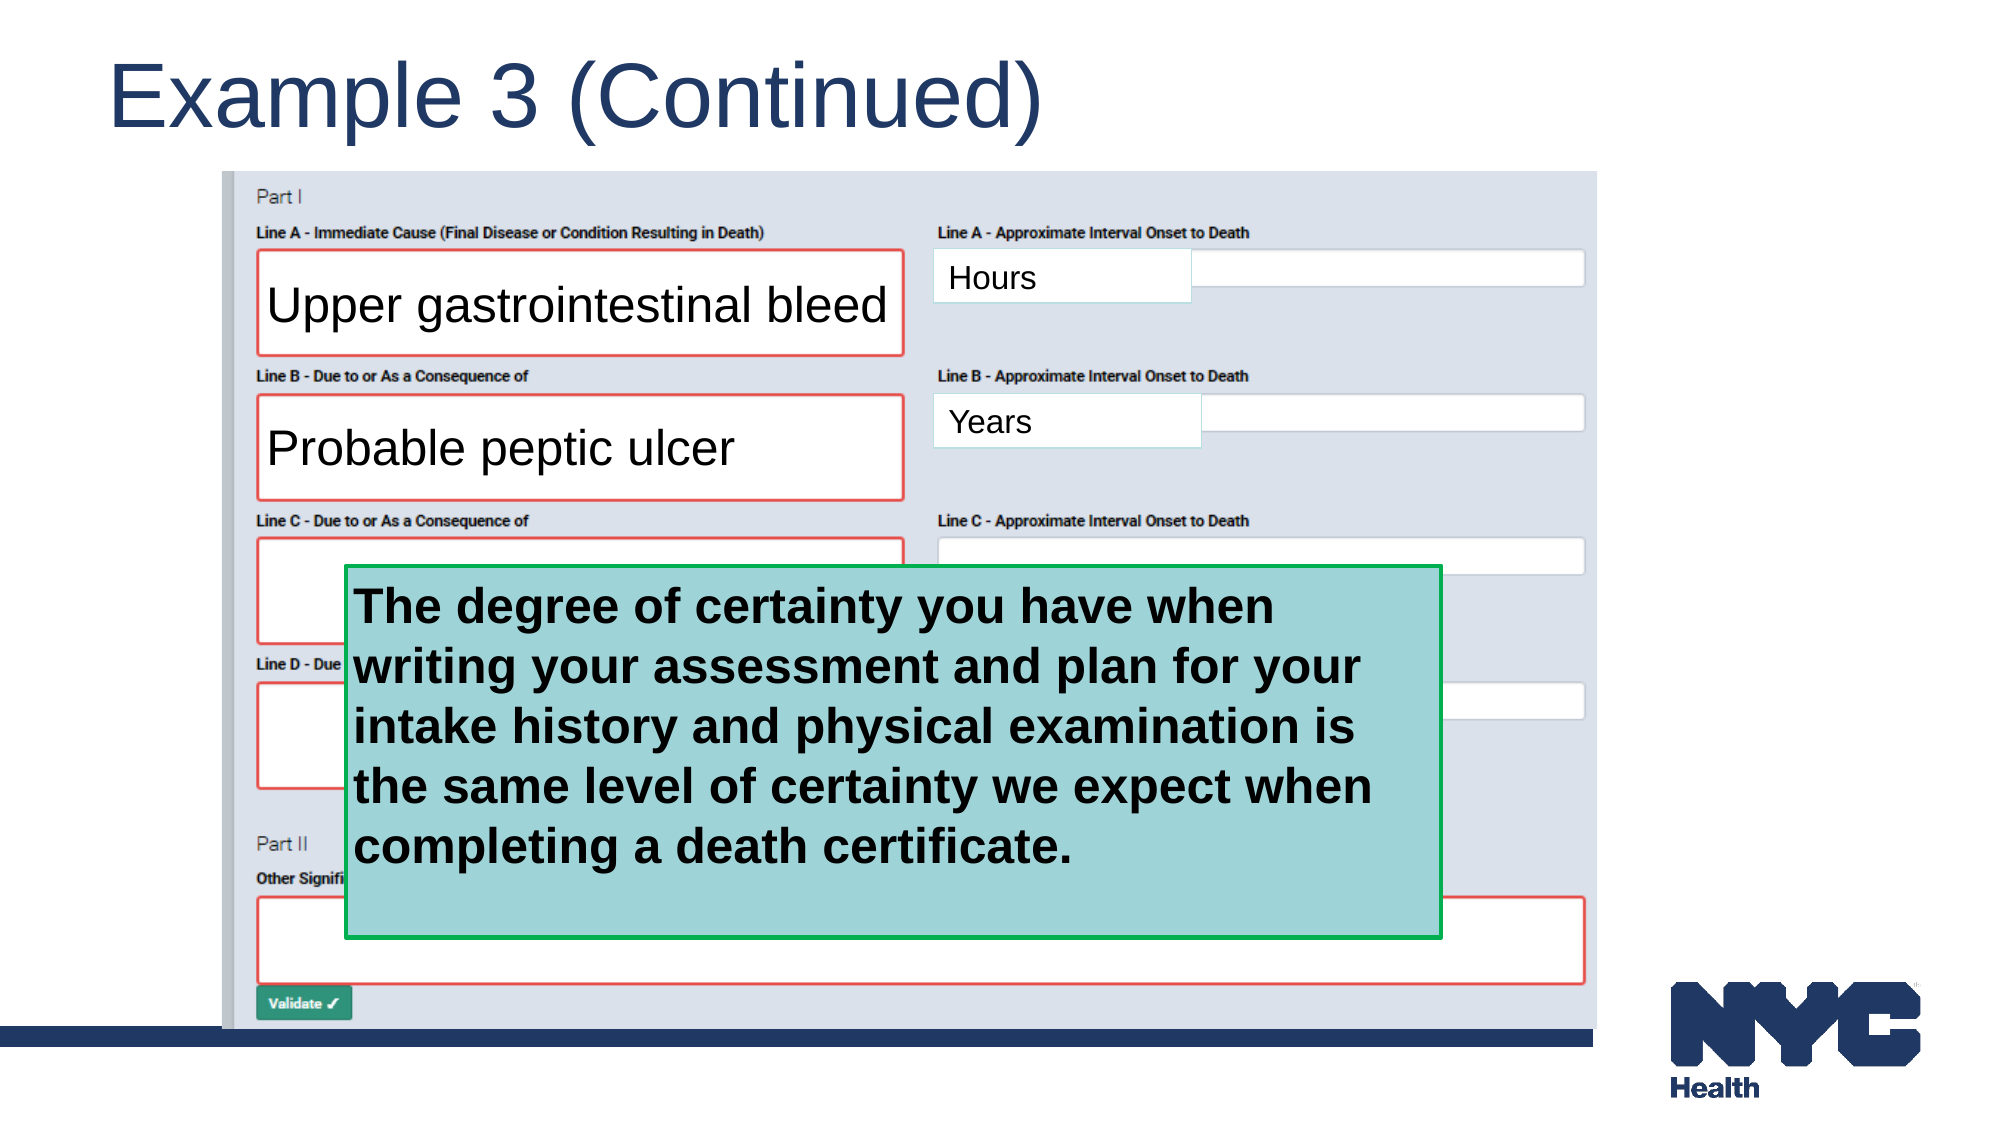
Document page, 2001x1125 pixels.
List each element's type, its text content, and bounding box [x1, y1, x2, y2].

picture [221, 170, 1598, 1029]
title Example 3 (Continued) [99, 0, 1900, 185]
picture [1671, 982, 1921, 1098]
